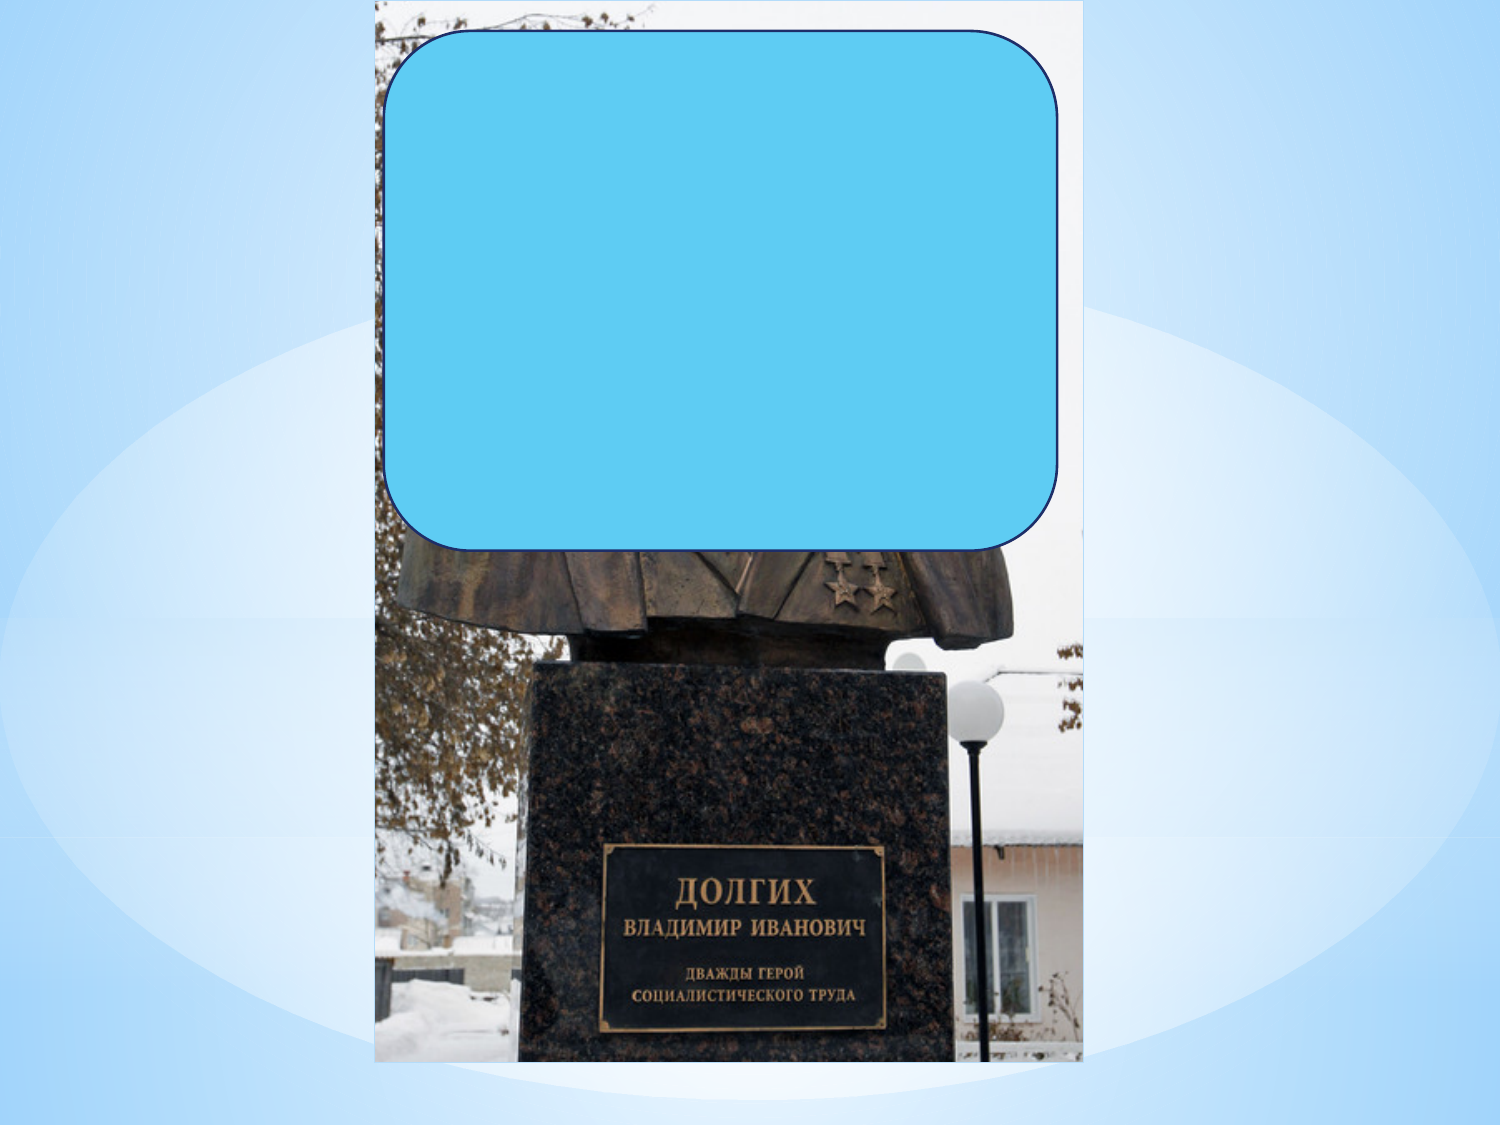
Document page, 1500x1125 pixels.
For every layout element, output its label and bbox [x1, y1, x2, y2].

picture [374, 0, 1084, 1063]
